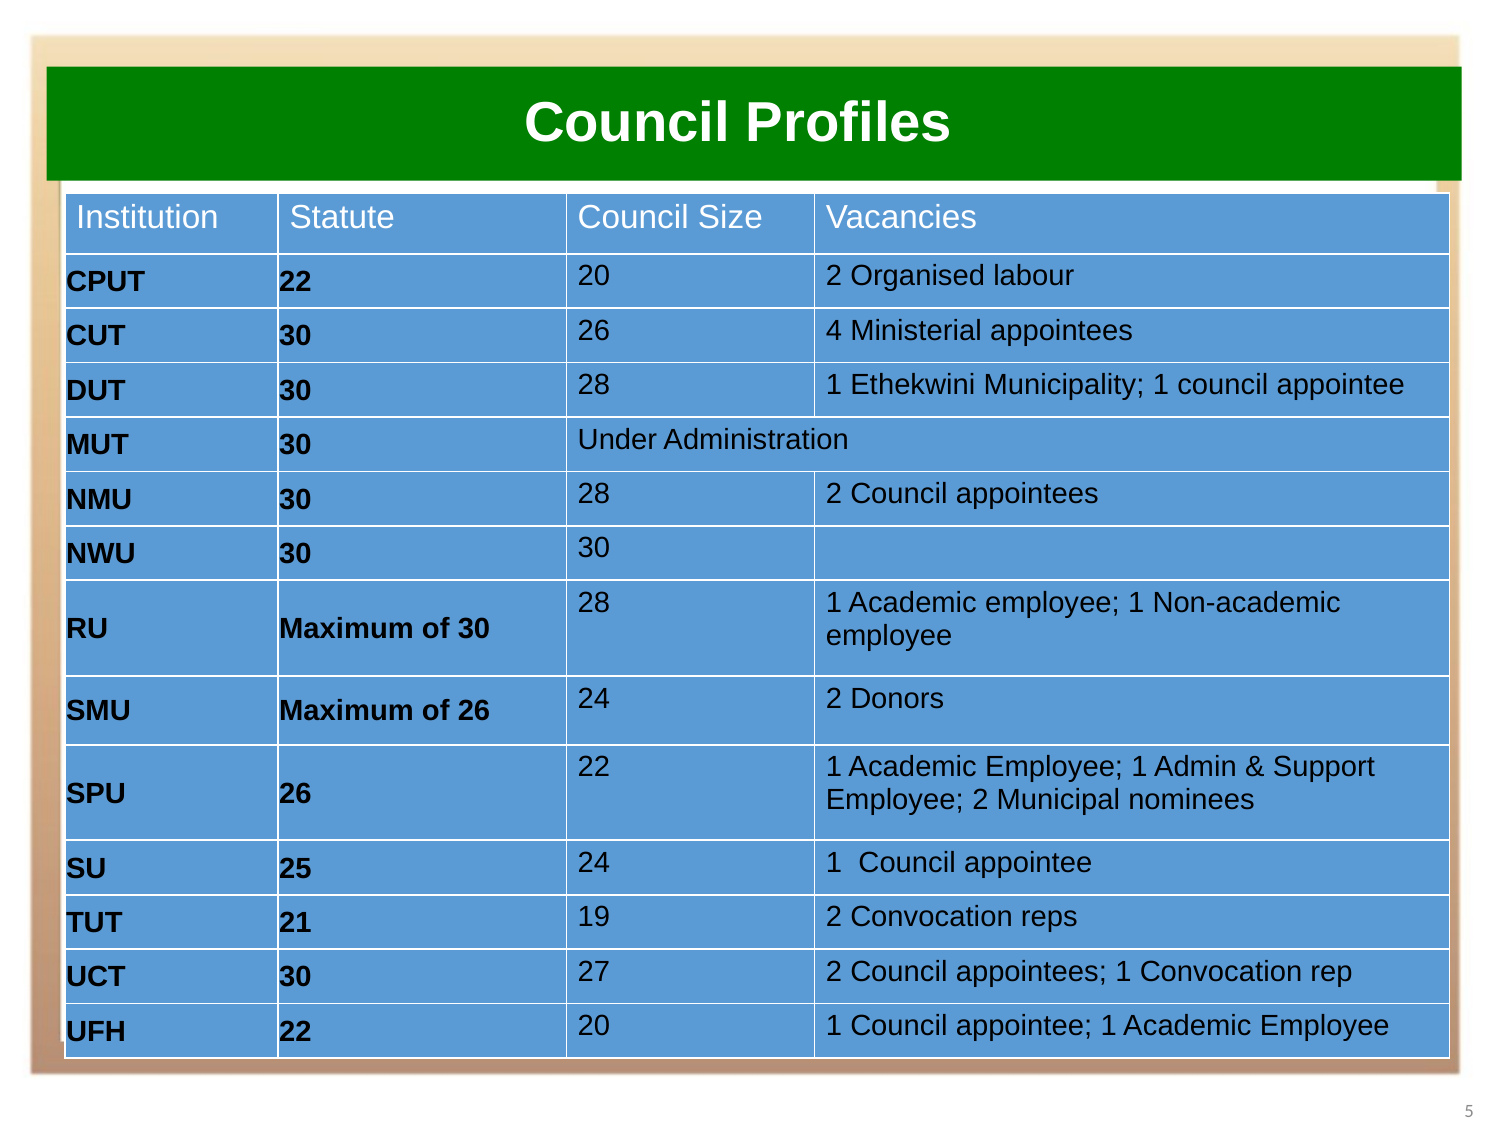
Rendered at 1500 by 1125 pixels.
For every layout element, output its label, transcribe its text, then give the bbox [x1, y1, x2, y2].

table_cell 22 [567, 746, 814, 839]
table_cell SPU [66, 746, 277, 839]
table_cell [815, 527, 1449, 579]
table_cell 28 [567, 472, 814, 525]
table_cell Maximum of 26 [279, 677, 566, 744]
table_cell NWU [66, 527, 277, 579]
table_cell 25 [279, 841, 566, 894]
table_cell 2 Council appointees; 1 Convocation rep [815, 950, 1449, 1003]
table_cell 26 [279, 746, 566, 839]
table_cell 26 [567, 309, 814, 362]
table_cell Maximum of 30 [279, 581, 566, 675]
table_cell 21 [279, 896, 566, 948]
table_cell NMU [66, 472, 277, 525]
table_cell CUT [66, 309, 277, 362]
table_cell SMU [66, 677, 277, 744]
table_cell 20 [567, 255, 814, 307]
table_cell 24 [567, 677, 814, 744]
table_header Statute [279, 194, 566, 253]
table_cell 22 [279, 1004, 566, 1057]
table_cell RU [66, 581, 277, 675]
table_cell TUT [66, 896, 277, 948]
table_cell 30 [279, 472, 566, 525]
table_cell 30 [279, 363, 566, 416]
table_cell UCT [66, 950, 277, 1003]
slide_number 5 [1151, 1069, 1489, 1125]
table_header Vacancies [815, 194, 1449, 253]
table_cell 1 Academic employee; 1 Non-academic employee [815, 581, 1449, 675]
table_cell 20 [567, 1004, 814, 1057]
picture [0, 0, 1500, 1125]
table_cell DUT [66, 363, 277, 416]
table_cell 24 [567, 841, 814, 894]
table_cell 2 Donors [815, 677, 1449, 744]
table_cell 28 [567, 363, 814, 416]
table_cell 1 Academic Employee; 1 Admin & Support Employee; 2 Municipal nominees [815, 746, 1449, 839]
table_cell 30 [279, 950, 566, 1003]
table_cell 1 Council appointee; 1 Academic Employee [815, 1004, 1449, 1057]
table_cell CPUT [66, 255, 277, 307]
table_cell UFH [66, 1004, 277, 1057]
table_cell 4 Ministerial appointees [815, 309, 1449, 362]
table_cell 2 Organised labour [815, 255, 1449, 307]
table_cell 2 Council appointees [815, 472, 1449, 525]
table_cell 30 [279, 309, 566, 362]
table_header Council Size [567, 194, 814, 253]
table_cell 28 [567, 581, 814, 675]
table_cell 30 [567, 527, 814, 579]
table_cell 1 Ethekwini Municipality; 1 council appointee [815, 363, 1449, 416]
table_cell 30 [279, 527, 566, 579]
table_header Institution [66, 194, 277, 253]
table_cell 19 [567, 896, 814, 948]
title Council Profiles [46, 66, 1462, 181]
table_cell MUT [66, 418, 277, 471]
table_cell 1 Council appointee [815, 841, 1449, 894]
table_cell 27 [567, 950, 814, 1003]
table_cell SU [66, 841, 277, 894]
table_cell Under Administration [567, 418, 1449, 471]
table_cell 2 Convocation reps [815, 896, 1449, 948]
table_cell 30 [279, 418, 566, 471]
table_cell 22 [279, 255, 566, 307]
